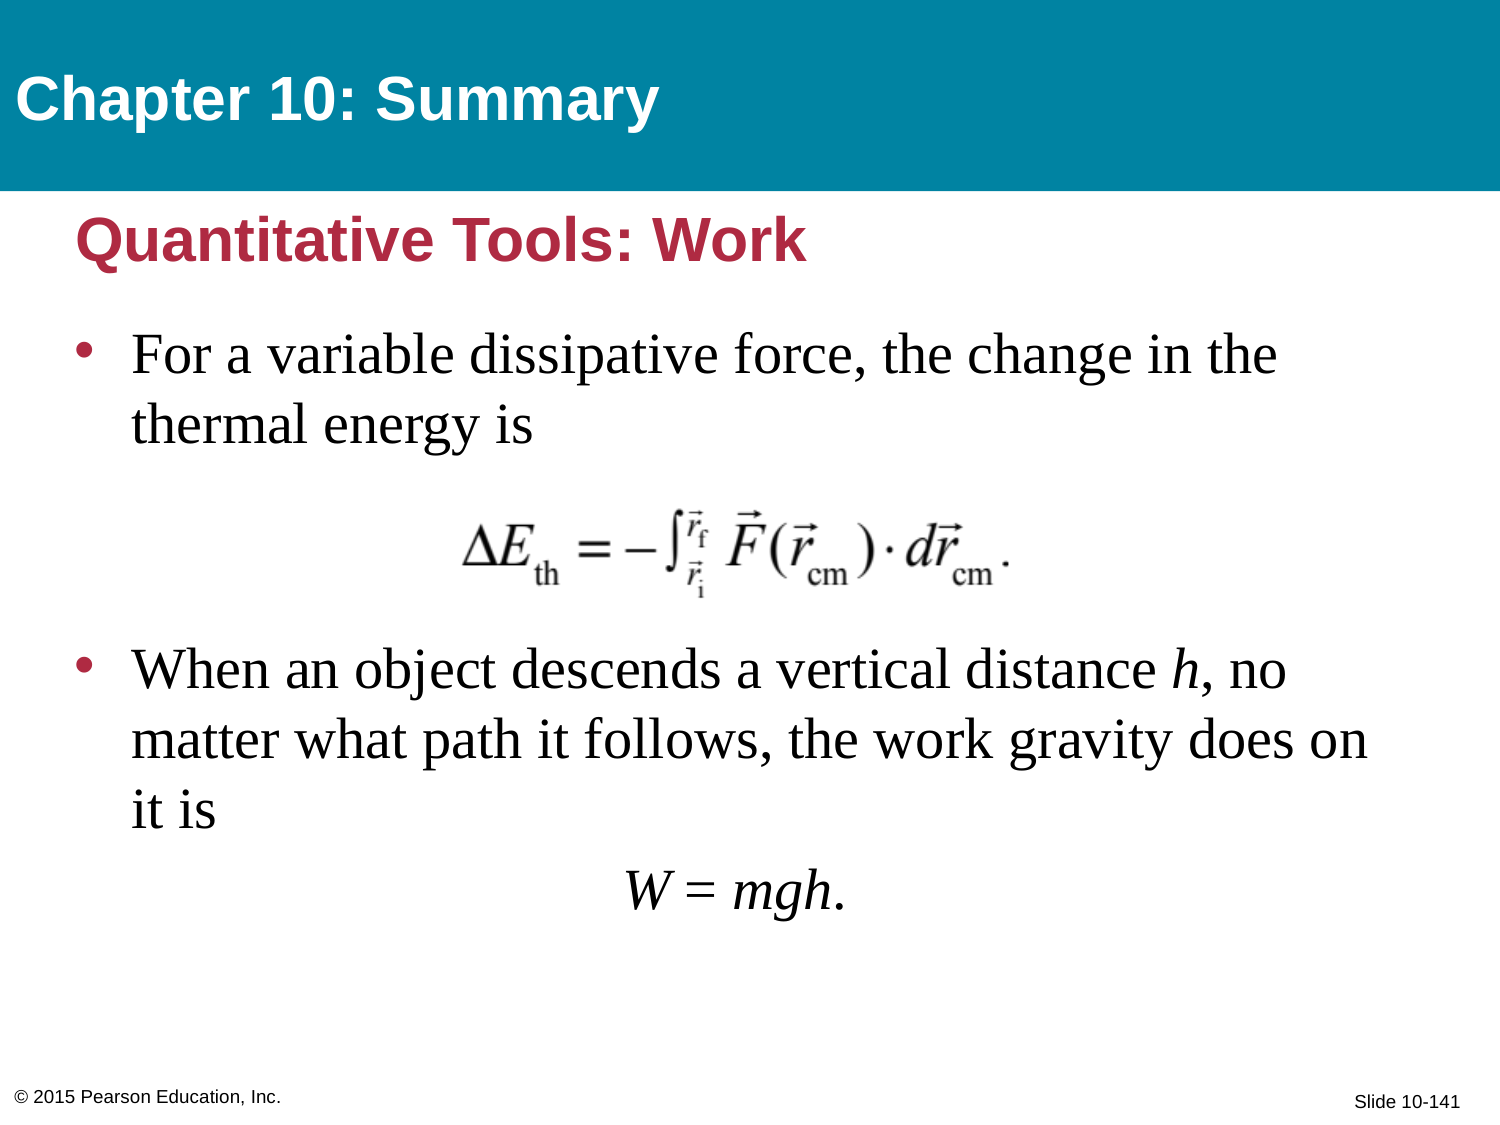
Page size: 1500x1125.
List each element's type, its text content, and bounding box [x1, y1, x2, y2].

footer © 2015 Pearson Education, Inc. [14, 1084, 900, 1115]
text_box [458, 499, 1009, 600]
list For a variable dissipative force, the change in the thermal energy is When an object descends a vertical distance h, no matter what path it follows, the work gravity does on it is W = mgh. [59, 307, 1410, 1082]
list Chapter 10: Summary [0, 0, 1500, 190]
title Quantitative Tools: Work [0, 191, 1500, 283]
